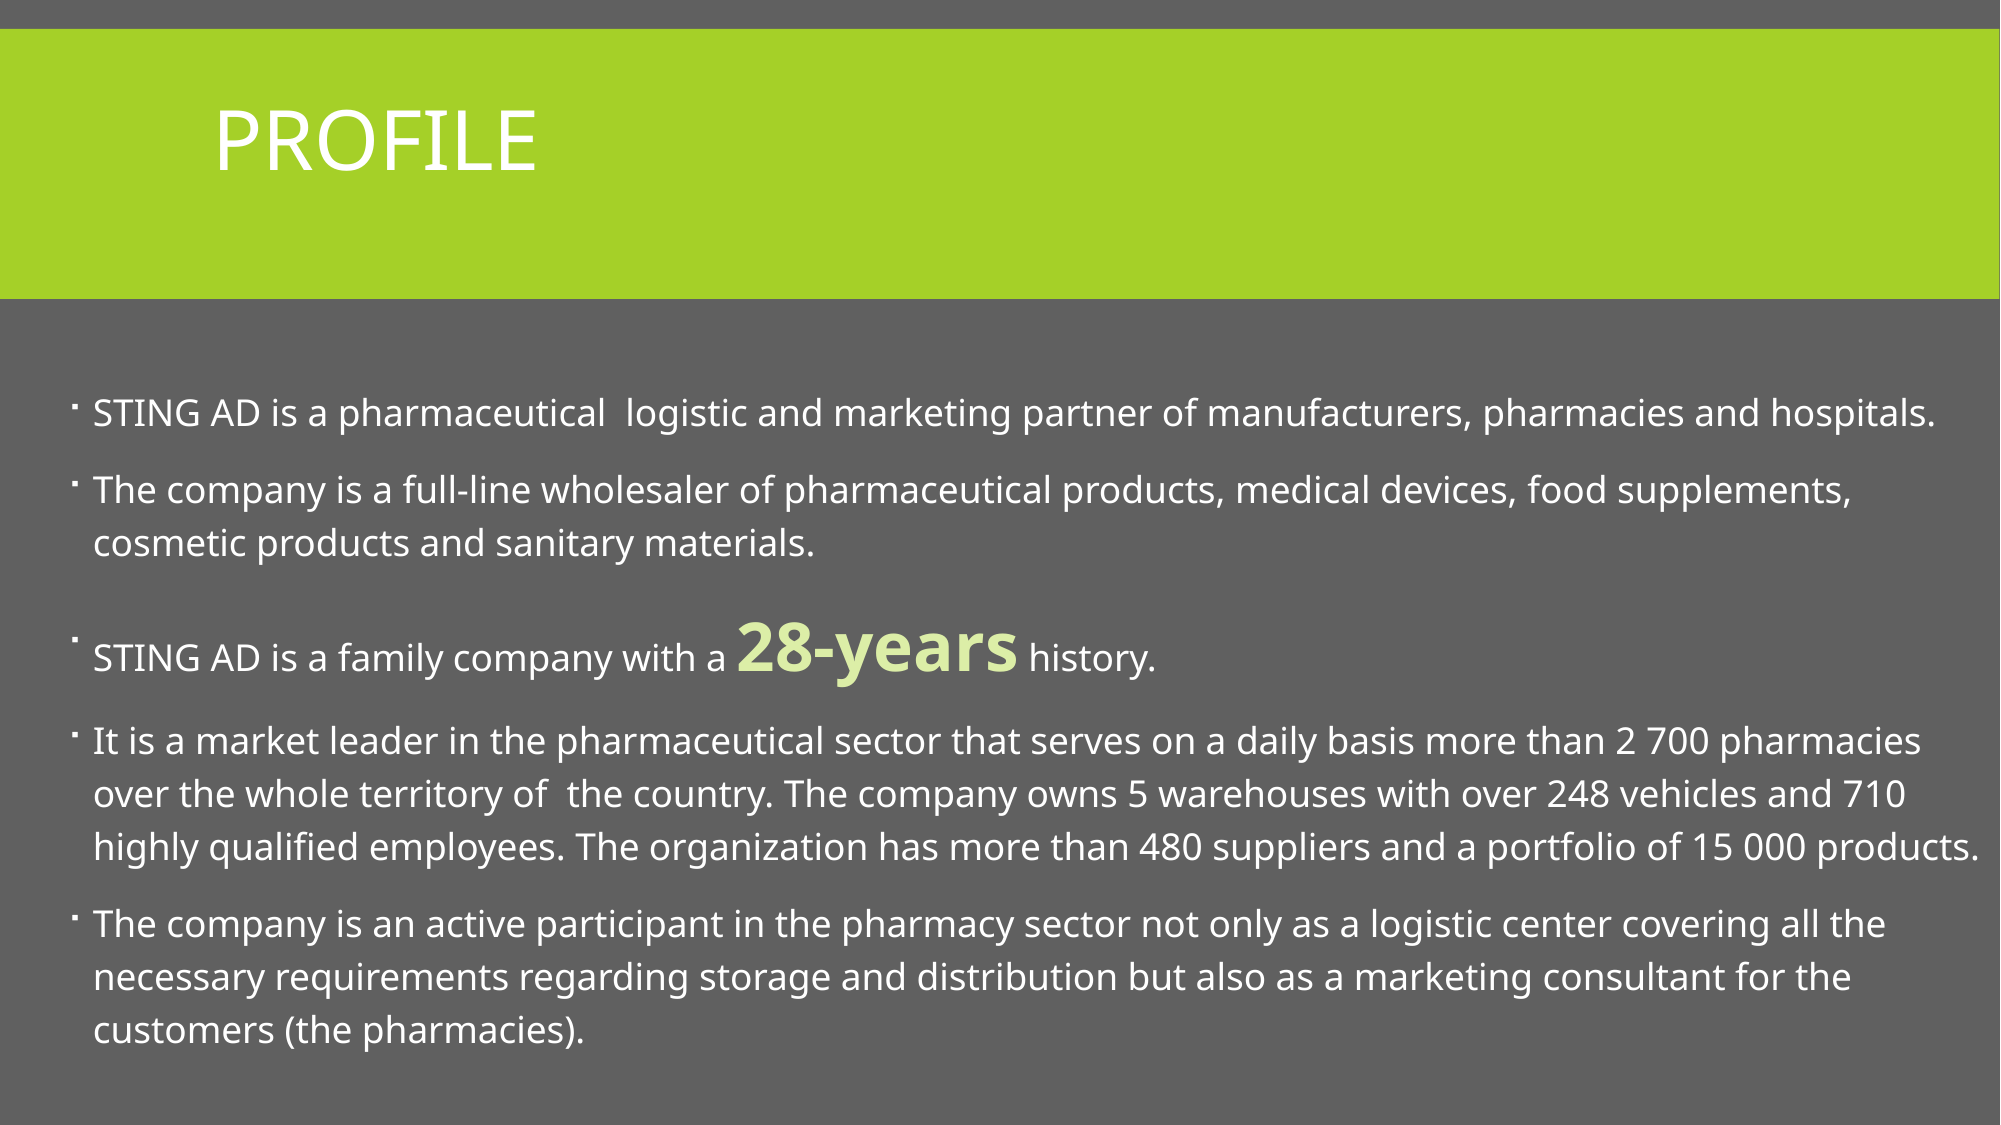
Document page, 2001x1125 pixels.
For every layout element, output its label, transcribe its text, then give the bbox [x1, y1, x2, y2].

list STING AD is a pharmaceutical logistic and marketing partner of manufacturers, pharmacies and hospitals. The company is a full-line wholesaler of pharmaceutical products, medical devices, food supplements, cosmetic products and sanitary materials. STING AD is a family company with a 28-years history. It is a market leader in the pharmaceutical sector that serves on a daily basis more than 2 700 pharmacies over the whole territory of the country. The company owns 5 warehouses with over 248 vehicles and 710 highly qualified employees. The organization has more than 480 suppliers and a portfolio of 15 000 products. The company is an active participant in the pharmacy sector not only as a logistic center covering all the necessary requirements regarding storage and distribution but also as a marketing consultant for the customers (the pharmacies). [51, 305, 2000, 1125]
title profile [197, 46, 1803, 243]
